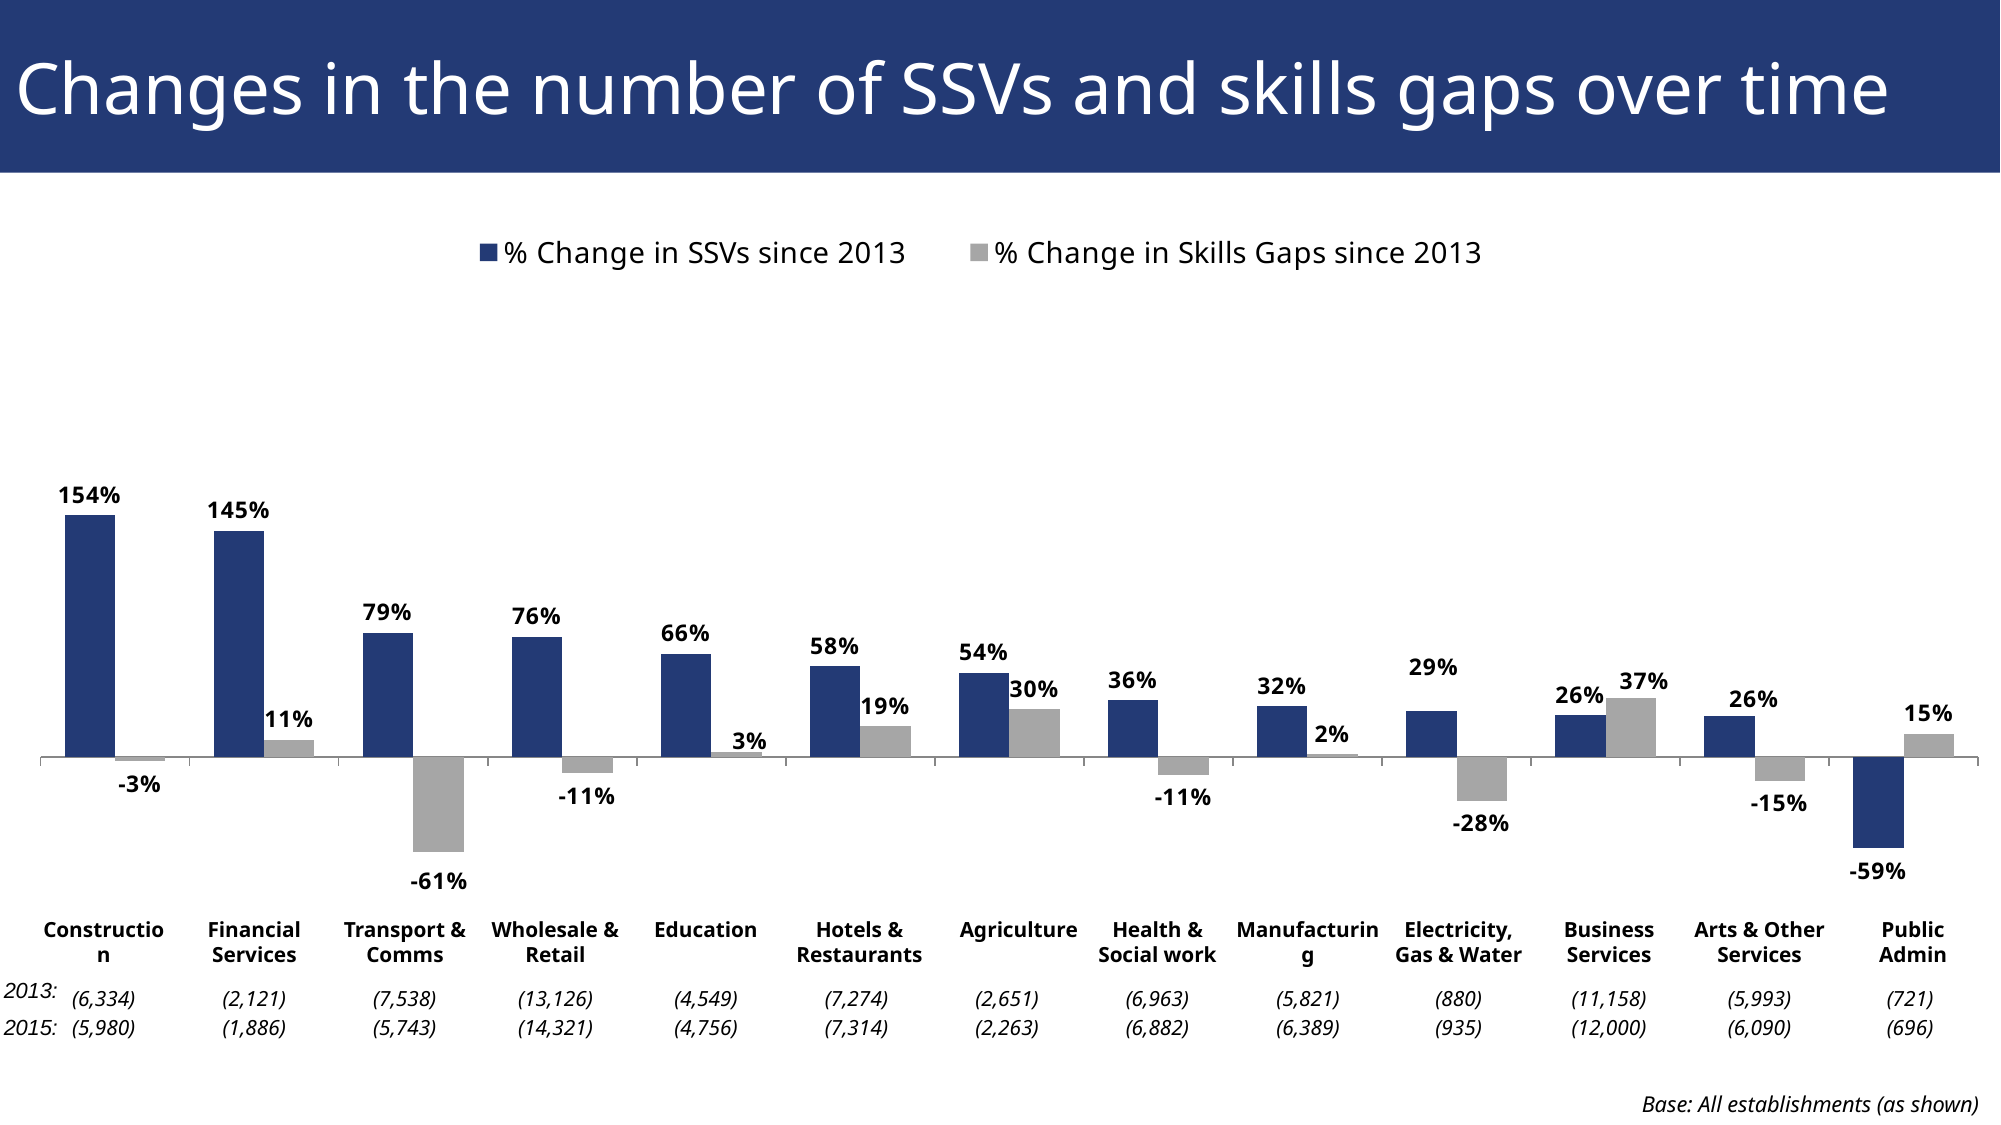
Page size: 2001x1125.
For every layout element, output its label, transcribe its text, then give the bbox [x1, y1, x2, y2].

text_box Base: All establishments (as shown) [923, 1088, 2000, 1125]
title Changes in the number of SSVs and skills gaps over time [0, 0, 2000, 111]
chart [0, 113, 2000, 1077]
